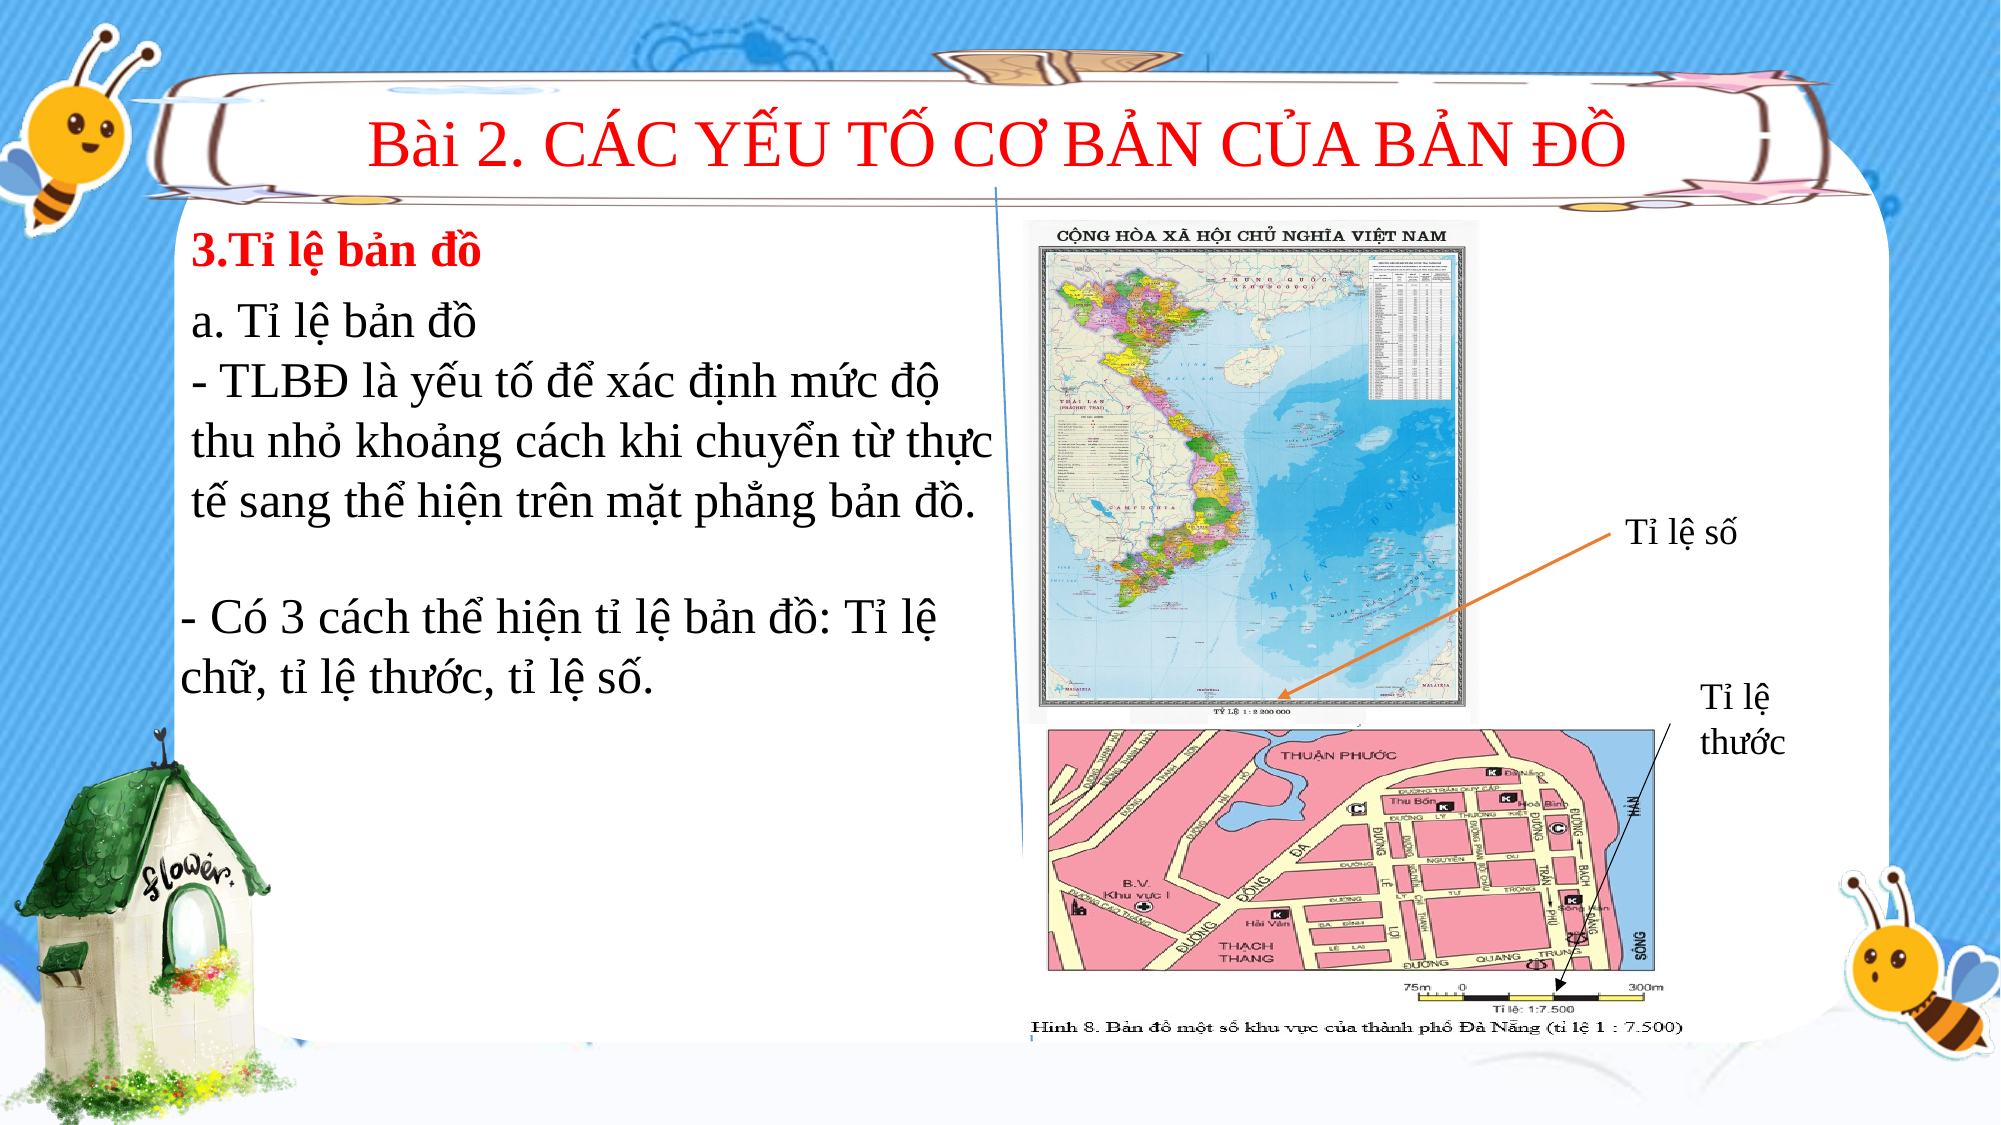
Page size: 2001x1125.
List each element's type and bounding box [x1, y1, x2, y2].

picture [0, 0, 2001, 1125]
text_box [1556, 723, 1671, 992]
text_box [1277, 499, 1802, 700]
